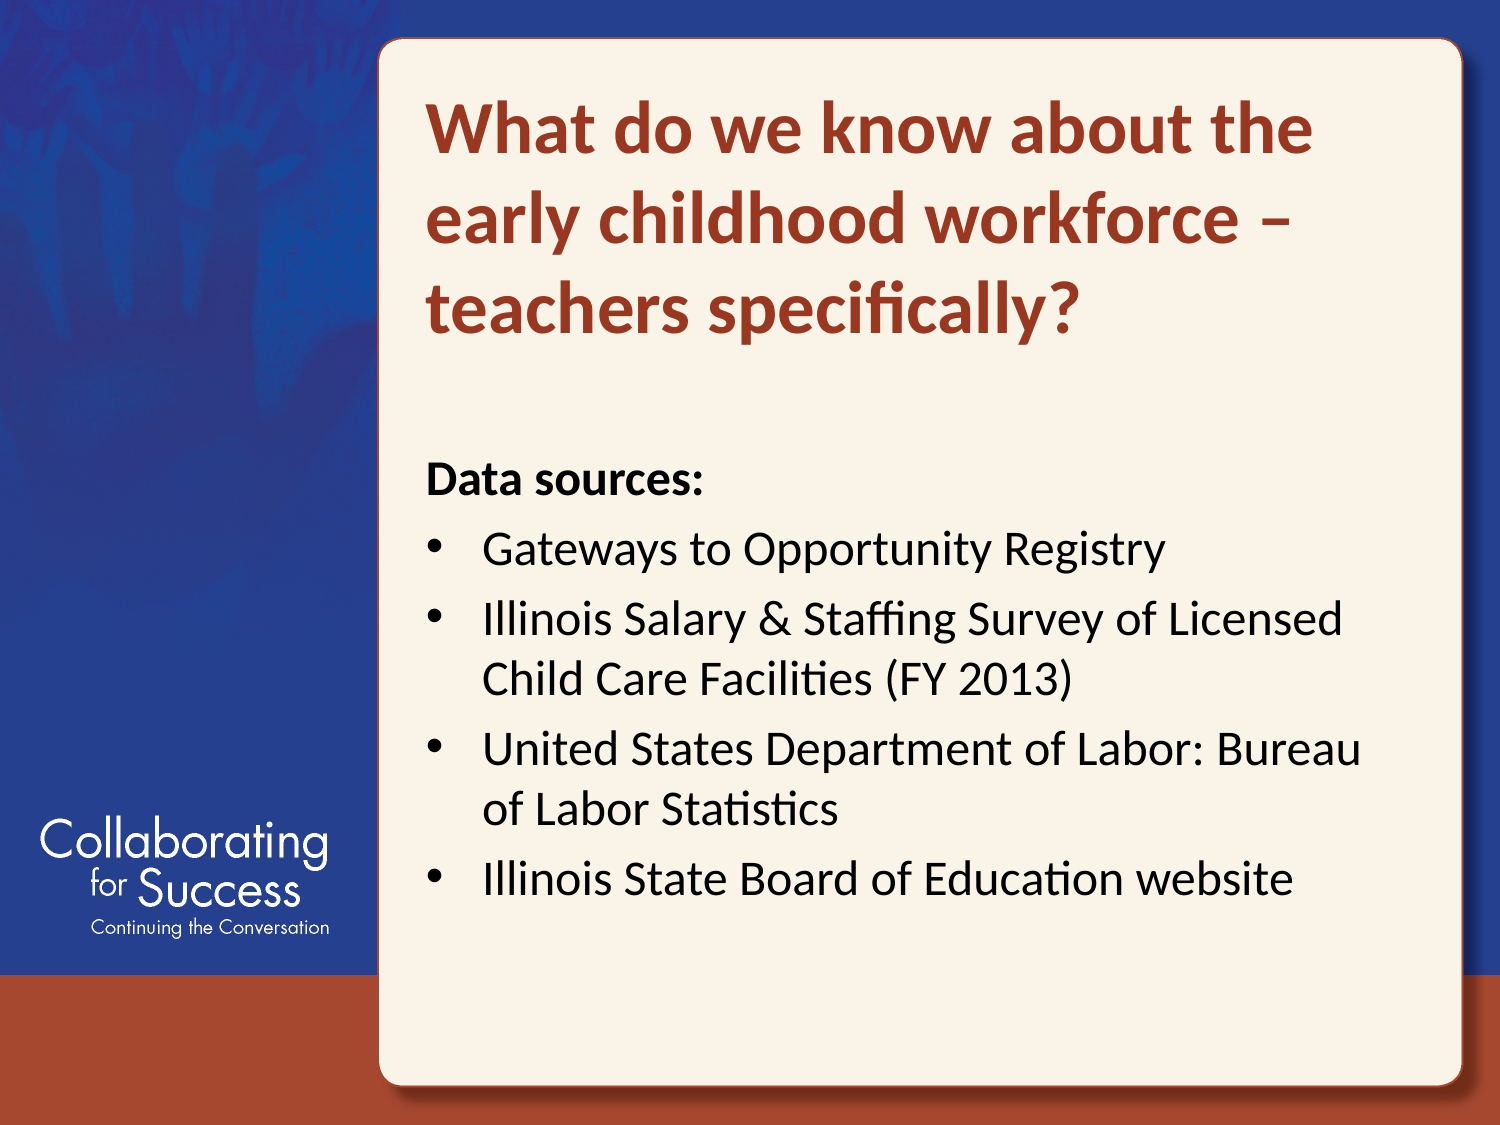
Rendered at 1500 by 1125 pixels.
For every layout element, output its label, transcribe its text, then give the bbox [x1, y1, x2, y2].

list Data sources: Gateways to Opportunity Registry Illinois Salary & Staffing Survey of Licensed Child Care Facilities (FY 2013) United States Department of Labor: Bureau of Labor Statistics Illinois State Board of Education website [410, 438, 1425, 1014]
title What do we know about the early childhood workforce – teachers specifically? [410, 70, 1425, 438]
picture [0, 0, 1500, 1125]
